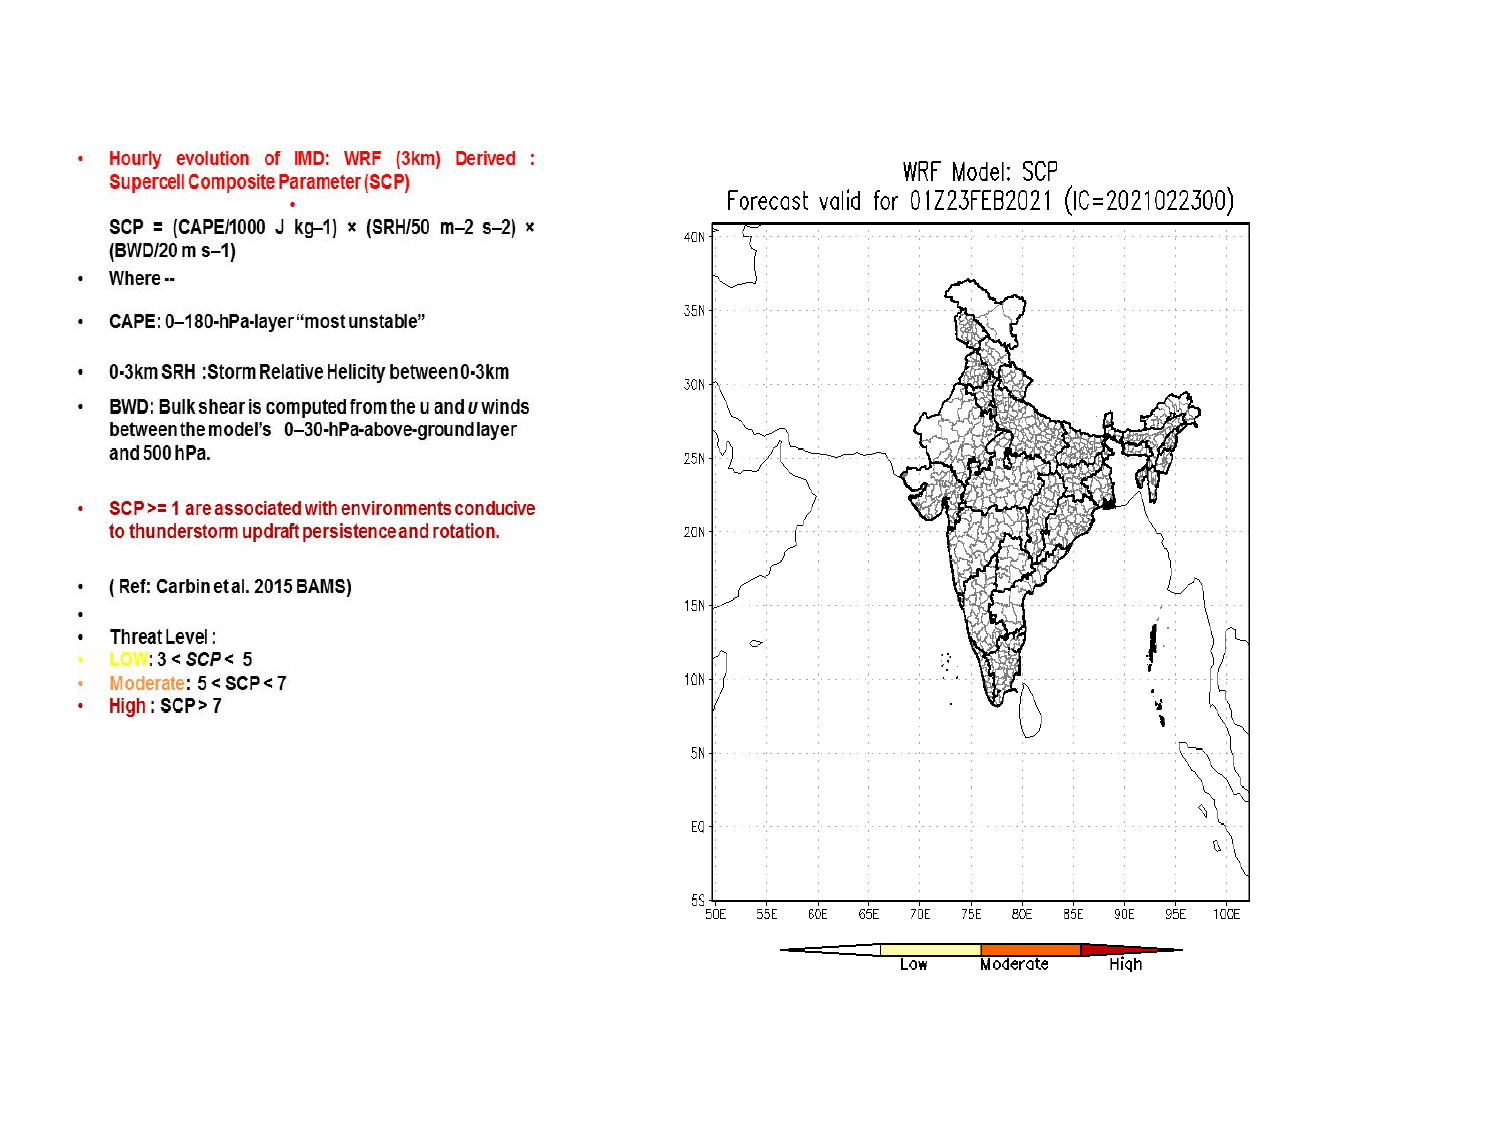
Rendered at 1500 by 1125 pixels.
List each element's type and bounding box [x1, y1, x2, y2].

picture [74, 149, 1426, 976]
